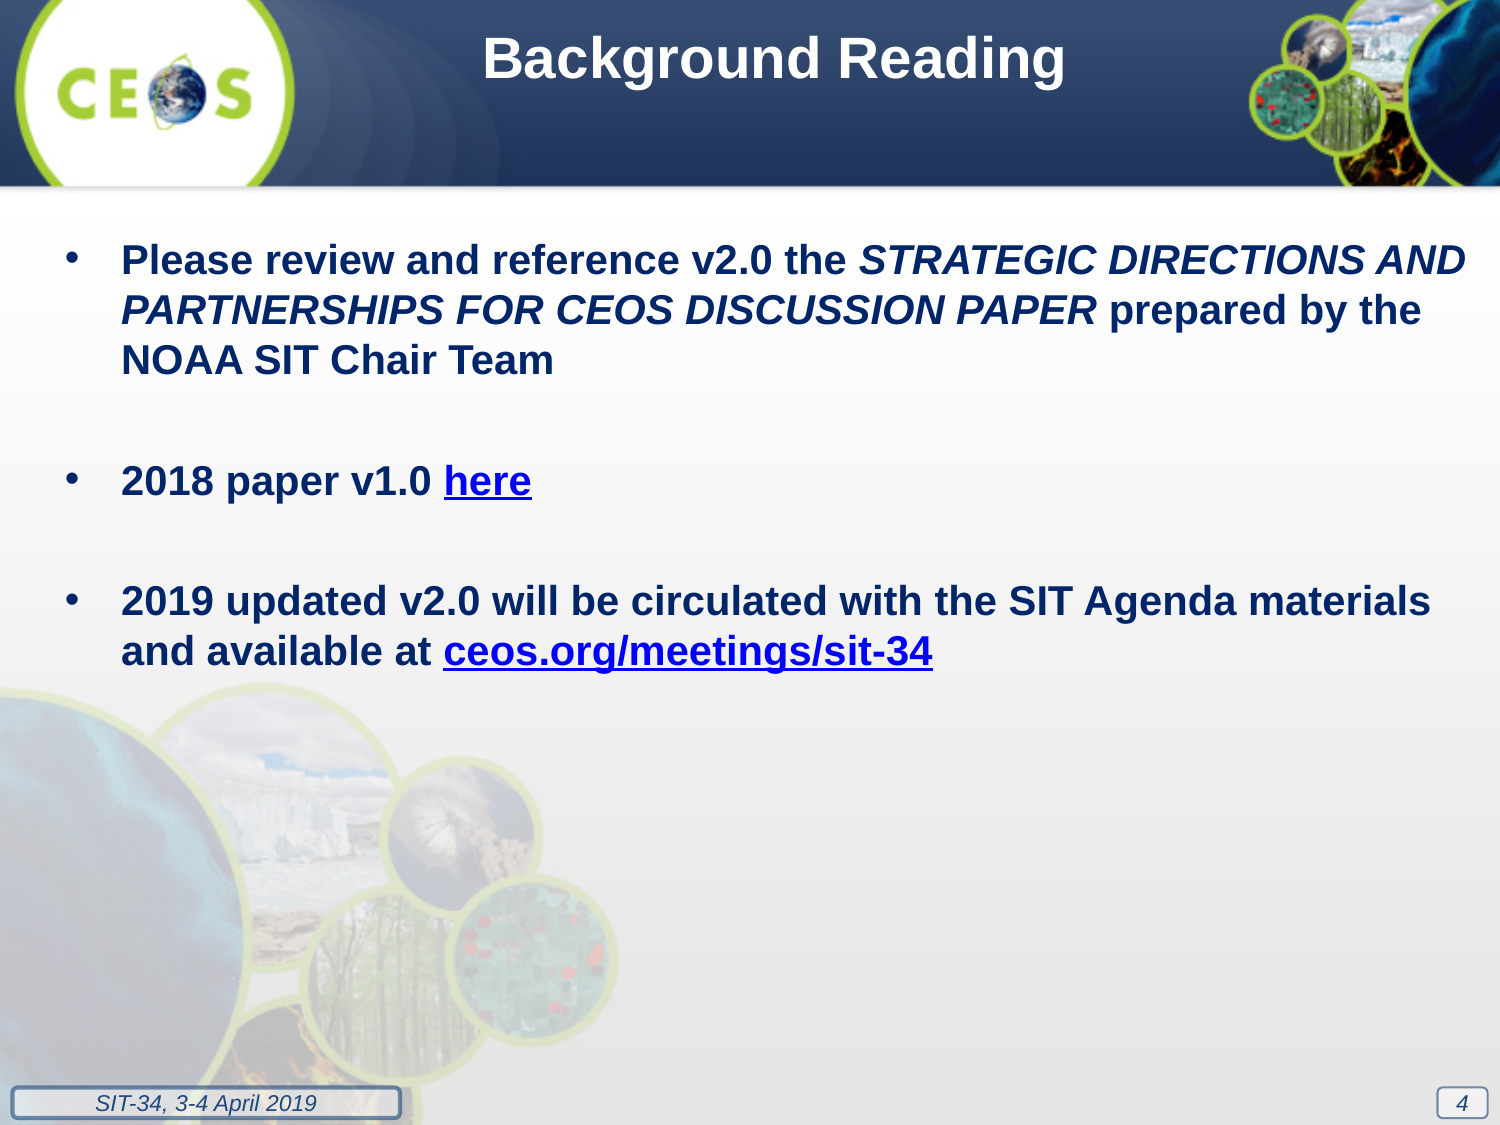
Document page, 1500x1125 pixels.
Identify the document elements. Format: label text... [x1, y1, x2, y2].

picture [0, 0, 1500, 1125]
slide_number 4 [1436, 1086, 1489, 1120]
list Please review and reference v2.0 the STRATEGIC DIRECTIONS AND PARTNERSHIPS FOR CEOS DISCUSSION PAPER prepared by the NOAA SIT Chair Team 2018 paper v1.0 here 2019 updated v2.0 will be circulated with the SIT Agenda materials and available at ceos.org/meetings/sit-34 [50, 224, 1488, 1038]
list Background Reading [312, 12, 1238, 150]
